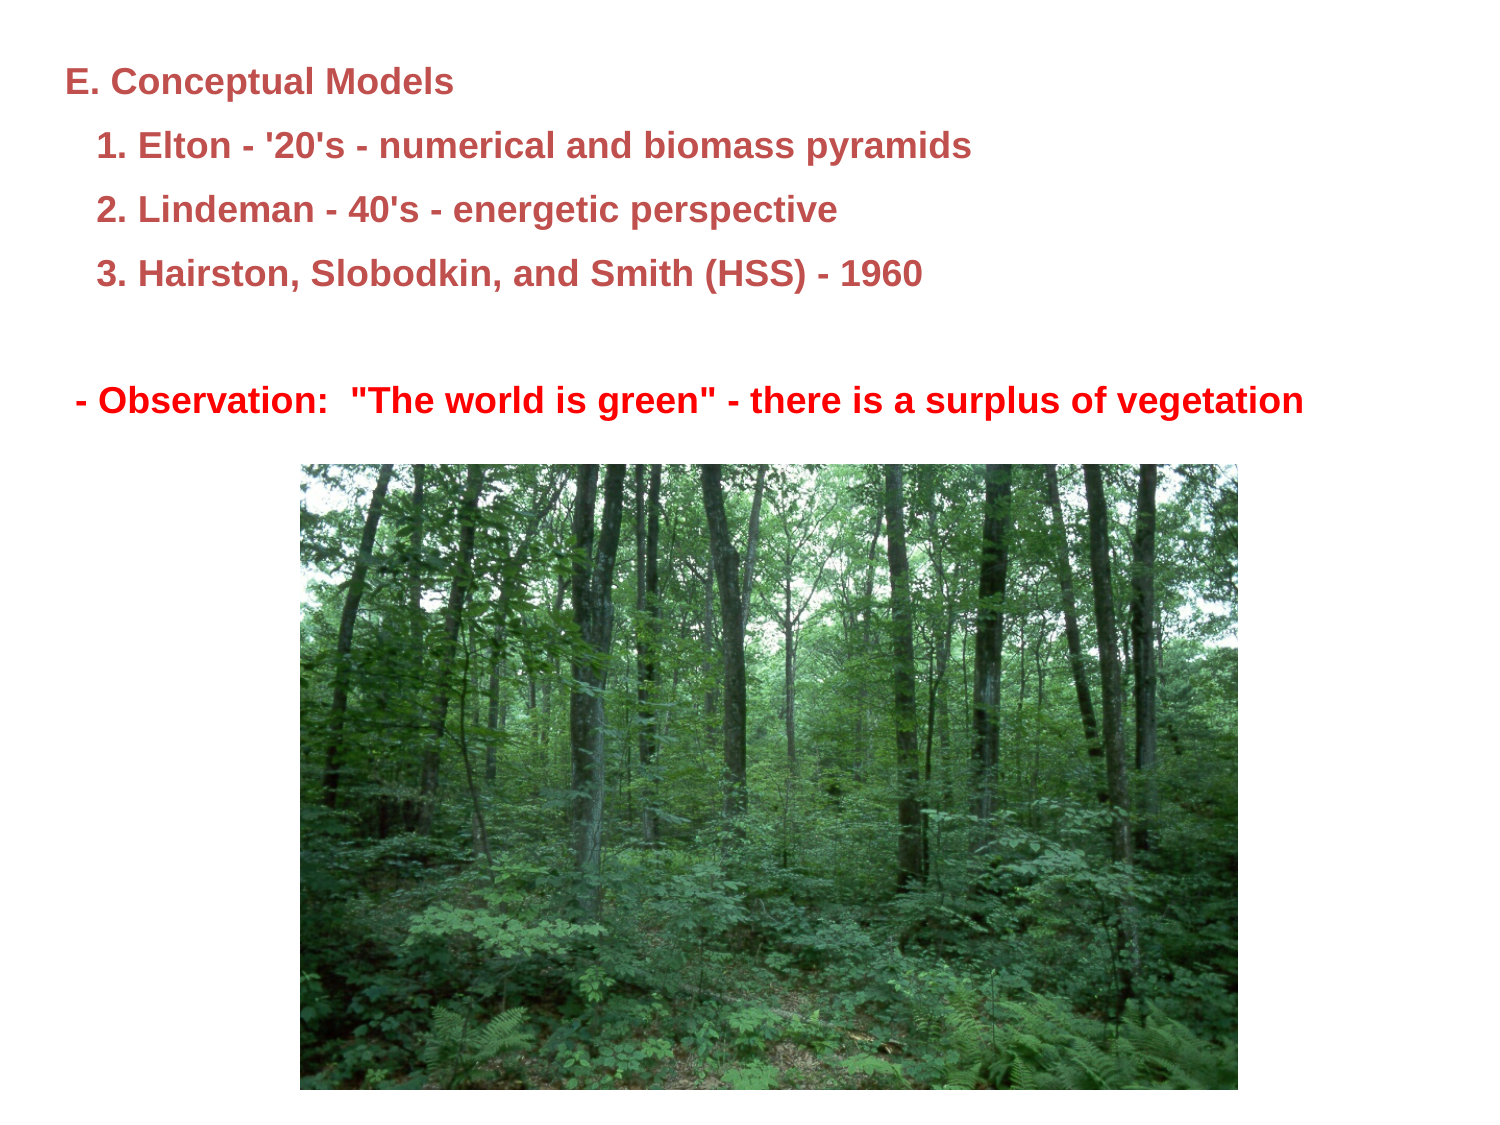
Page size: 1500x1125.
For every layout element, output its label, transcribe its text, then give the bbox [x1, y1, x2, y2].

text_box E. Conceptual Models 1. Elton - '20's - numerical and biomass pyramids 2. Lindeman - 40's - energetic perspective 3. Hairston, Slobodkin, and Smith (HSS) - 1960 - Observation: "The world is green" - there is a surplus of vegetation [50, 49, 1450, 429]
picture [299, 464, 1238, 1090]
